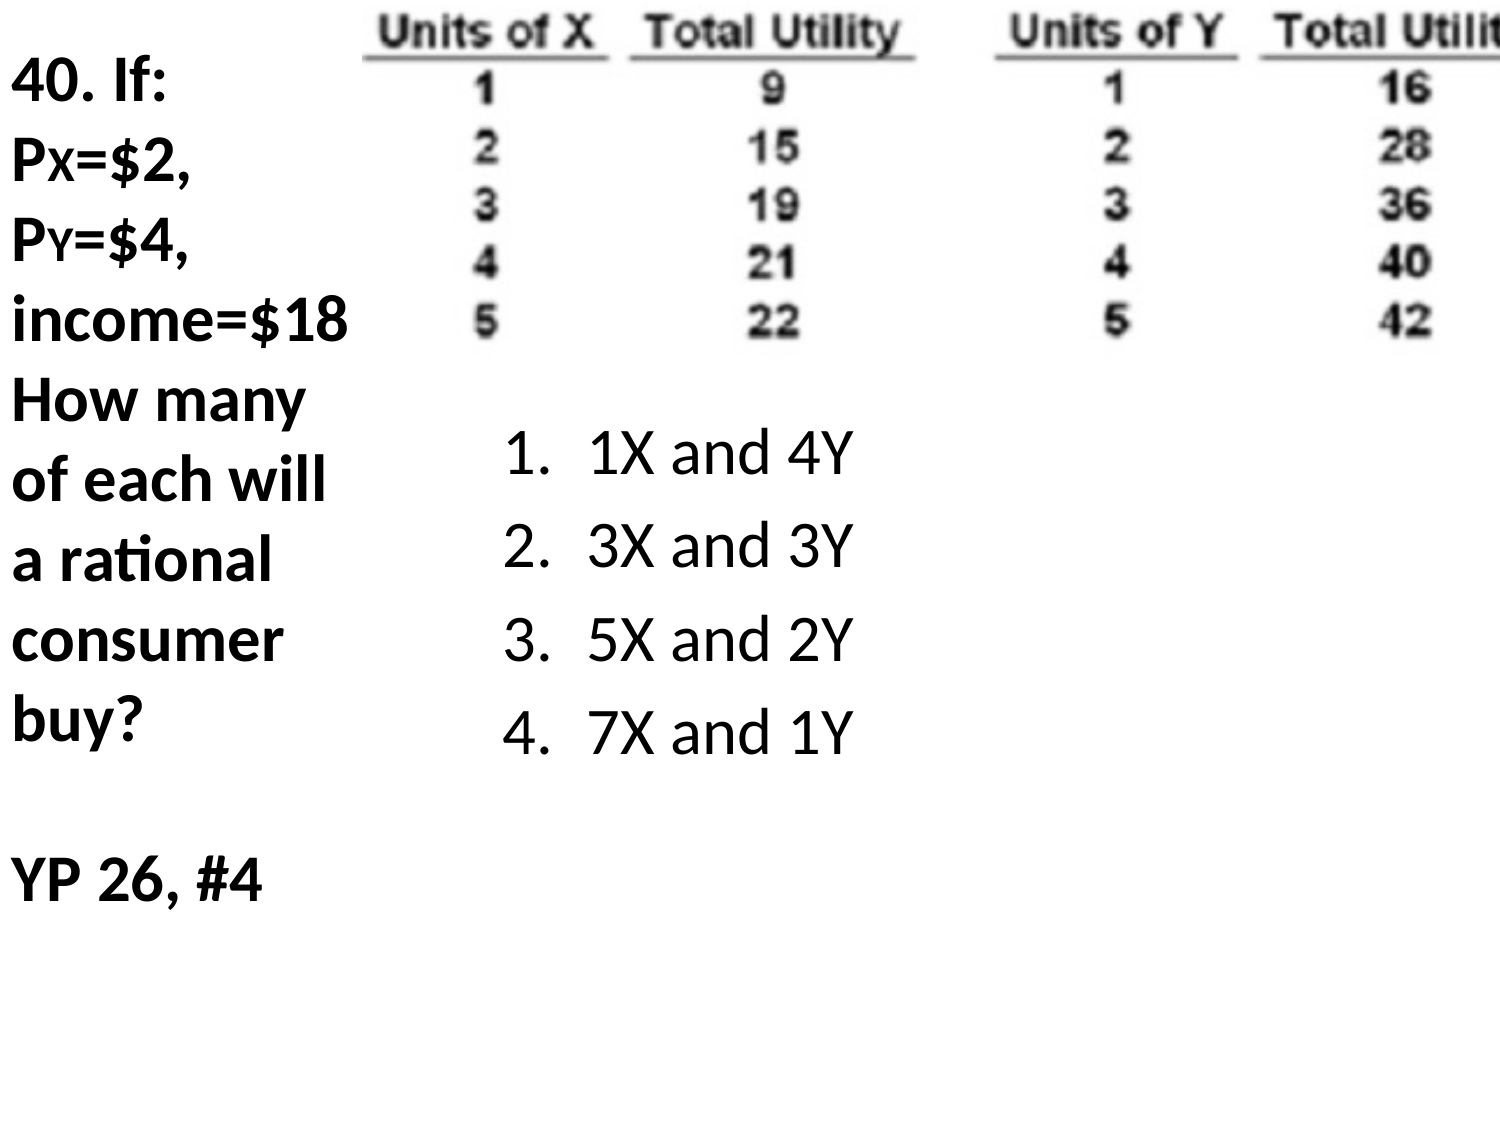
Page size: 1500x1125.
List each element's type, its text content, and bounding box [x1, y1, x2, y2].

title 40. If: PX=$2, PY=$4, income=$18 How many of each will a rational consumer buy? YP 26, #4 [0, 0, 388, 950]
picture [362, 5, 1500, 376]
list 1X and 4Y 3X and 3Y 5X and 2Y 7X and 1Y [487, 400, 1063, 831]
